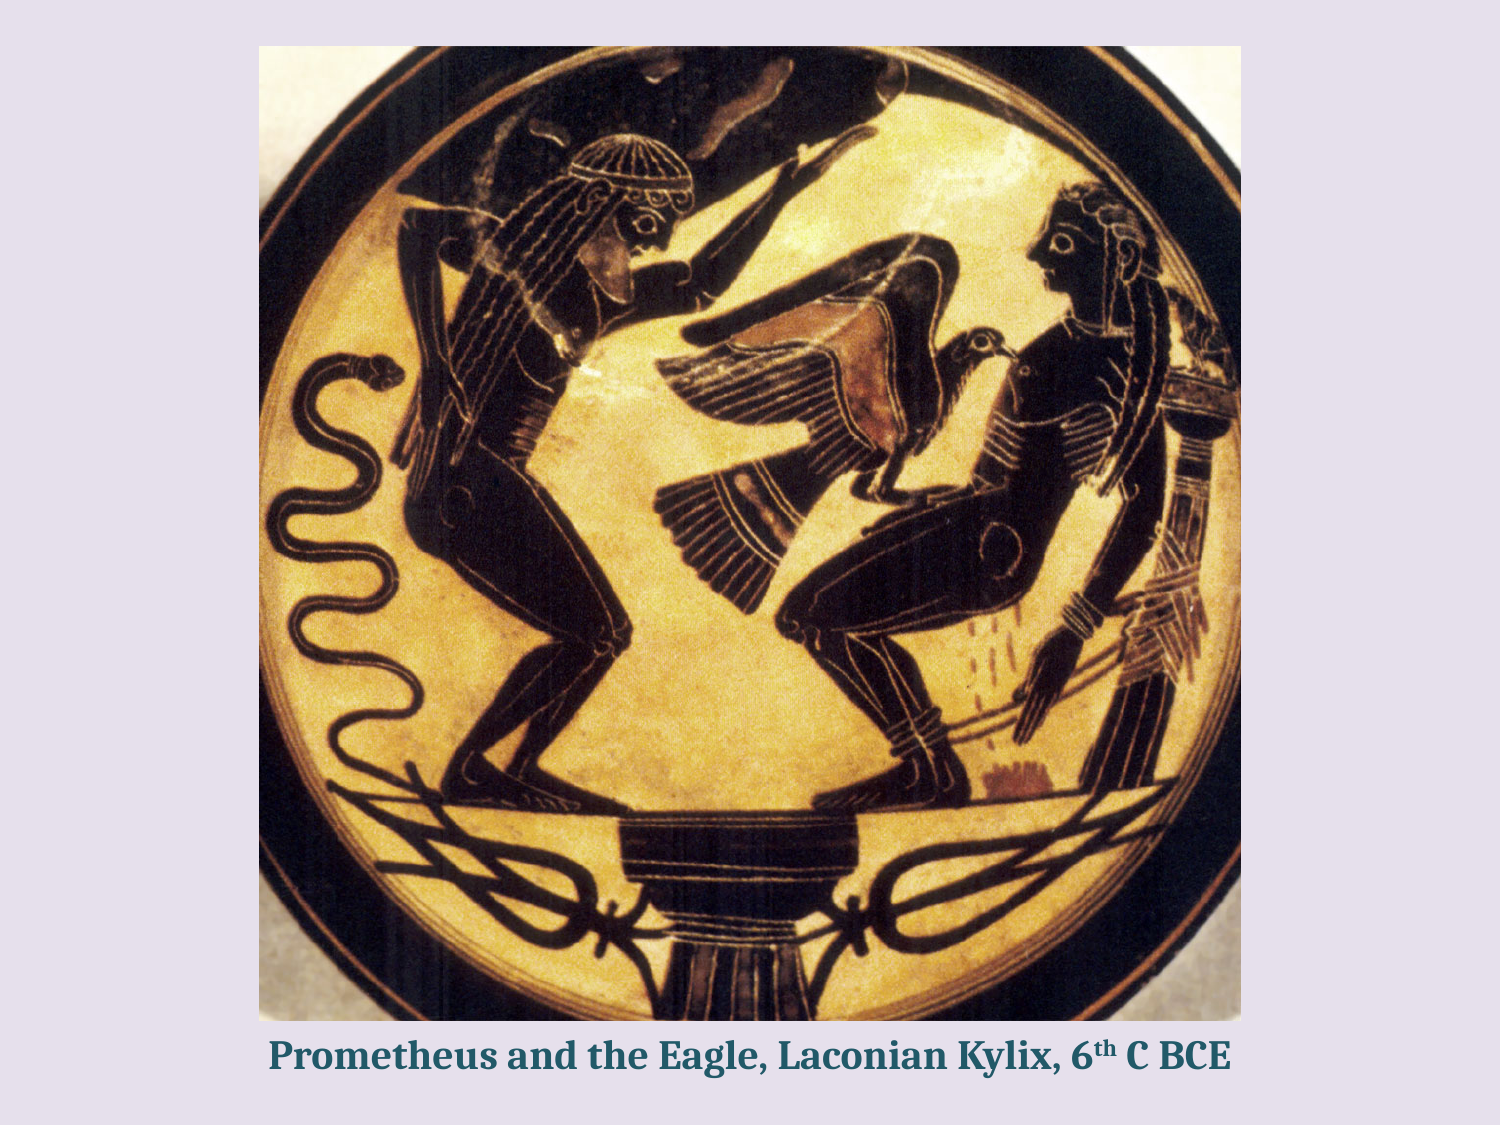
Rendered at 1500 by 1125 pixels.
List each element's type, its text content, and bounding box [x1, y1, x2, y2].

text_box Prometheus and the Eagle, Laconian Kylix, 6th C BCE [253, 1020, 1247, 1086]
picture [259, 46, 1241, 1021]
